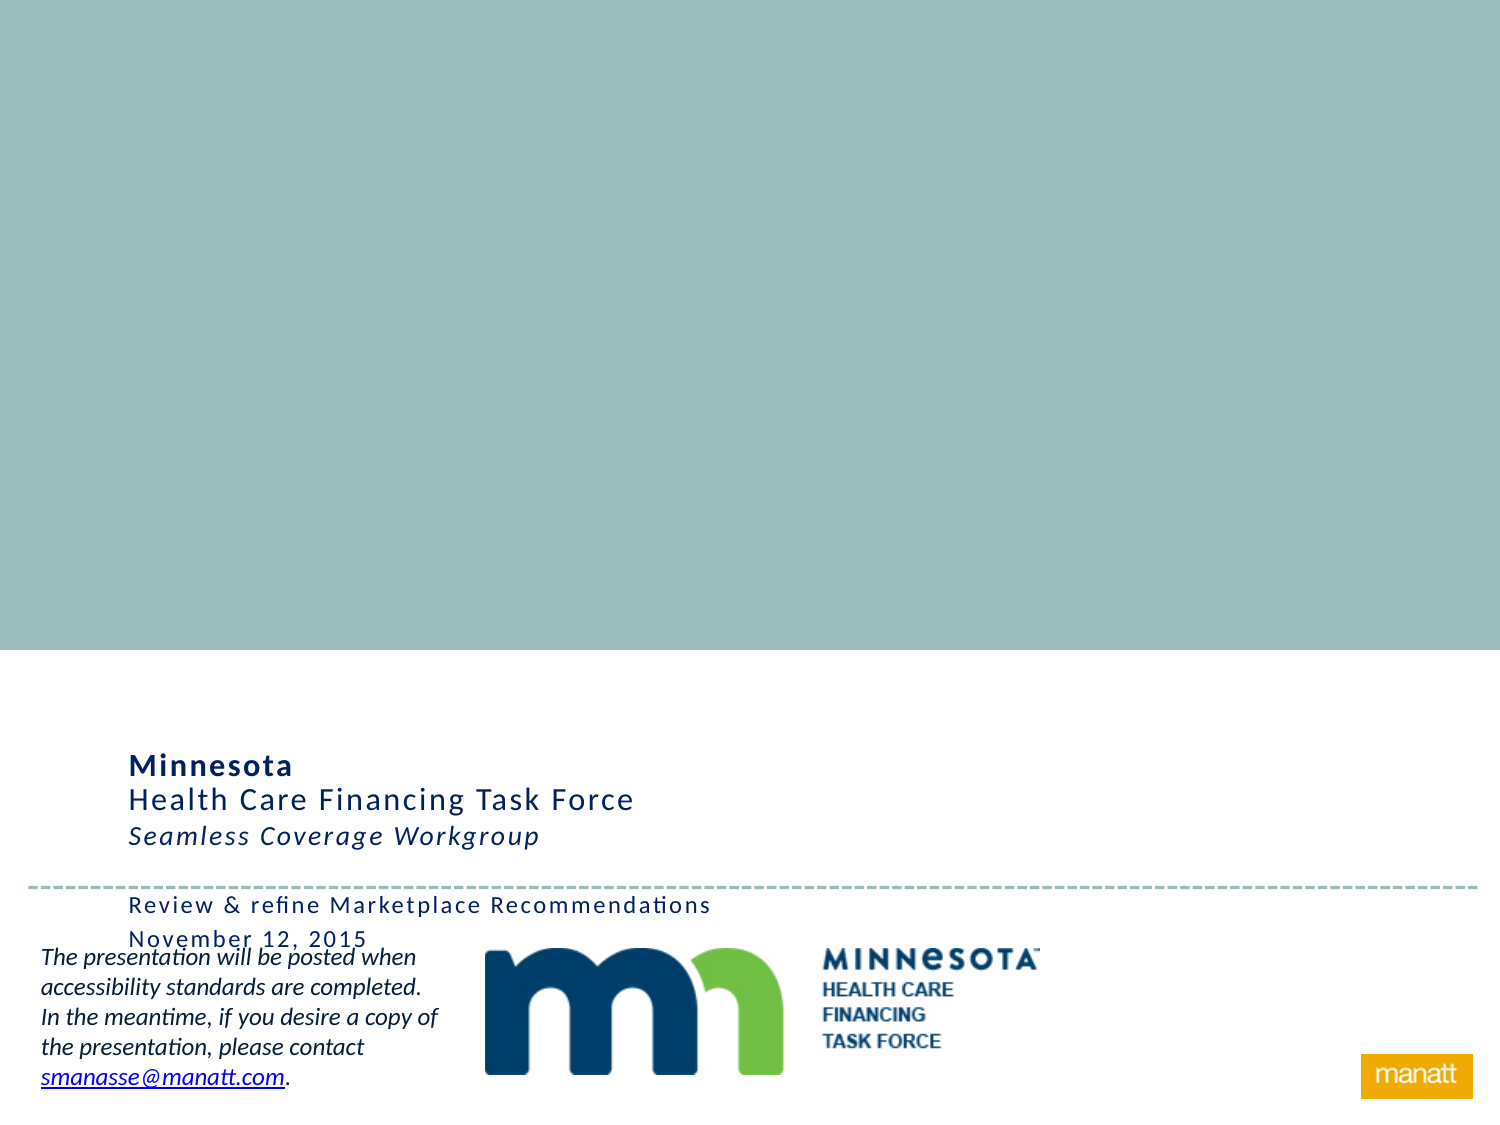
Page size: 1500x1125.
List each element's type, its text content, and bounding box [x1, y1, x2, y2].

text_box The presentation will be posted when accessibility standards are completed. In the meantime, if you desire a copy of the presentation, please contact smanasse@manatt.com. [26, 933, 465, 1098]
picture [485, 994, 1040, 1075]
picture [1360, 1053, 1473, 1099]
title Minnesota Health Care Financing Task Force Seamless Coverage Workgroup Review & refine Marketplace Recommendations November 12, 2015 [114, 706, 1389, 994]
